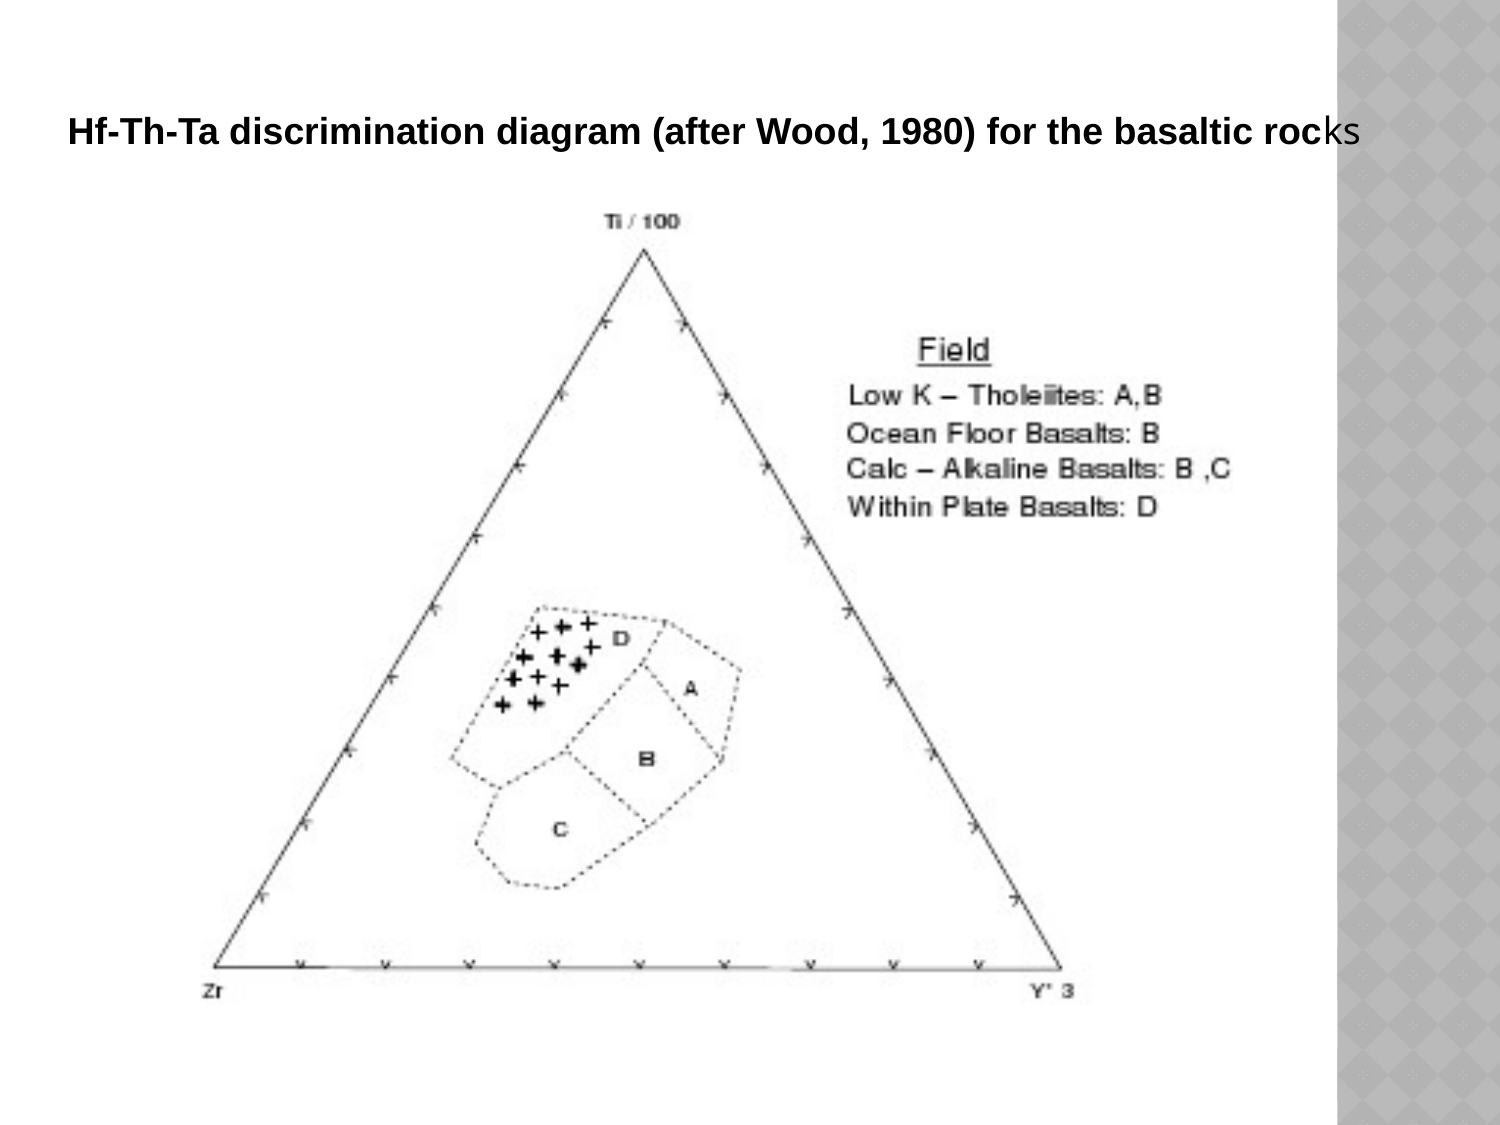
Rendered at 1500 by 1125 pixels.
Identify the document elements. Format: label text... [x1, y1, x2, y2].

picture [199, 211, 1240, 1006]
text_box Hf-Th-Ta discrimination diagram (after Wood, 1980) for the basaltic rocks [52, 99, 1376, 160]
